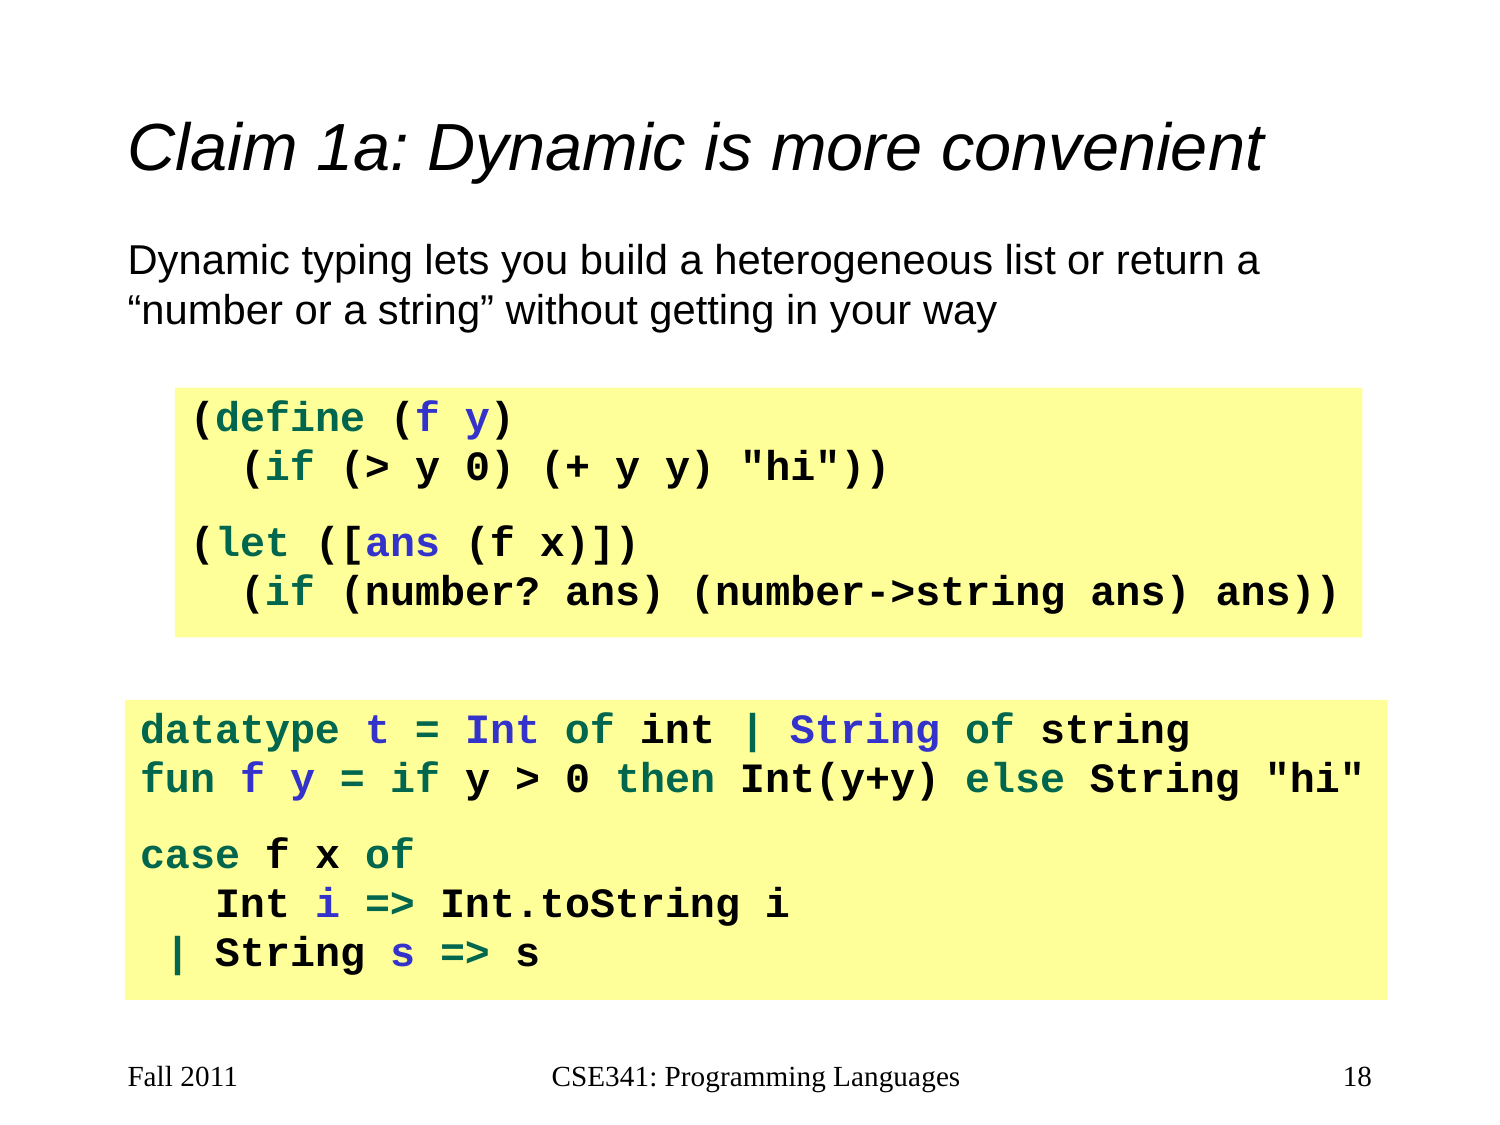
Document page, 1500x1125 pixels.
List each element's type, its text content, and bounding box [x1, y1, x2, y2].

title Claim 1a: Dynamic is more convenient [112, 49, 1388, 224]
slide_number 18 [1074, 1049, 1388, 1125]
footer CSE341: Programming Languages [474, 1049, 1038, 1125]
text_box (define (f y) (if (> y 0) (+ y y) "hi")) (let ([ans (f x)]) (if (number? ans) (number->string ans) ans)) [174, 387, 1363, 638]
text_box datatype t = Int of int | String of string fun f y = if y > 0 then Int(y+y) else String "hi" case f x of Int i => Int.toString i | String s => s [124, 699, 1388, 1000]
list Dynamic typing lets you build a heterogeneous list or return a “number or a string” without getting in your way [112, 224, 1388, 363]
slide_number Fall 2011 [112, 1049, 426, 1125]
